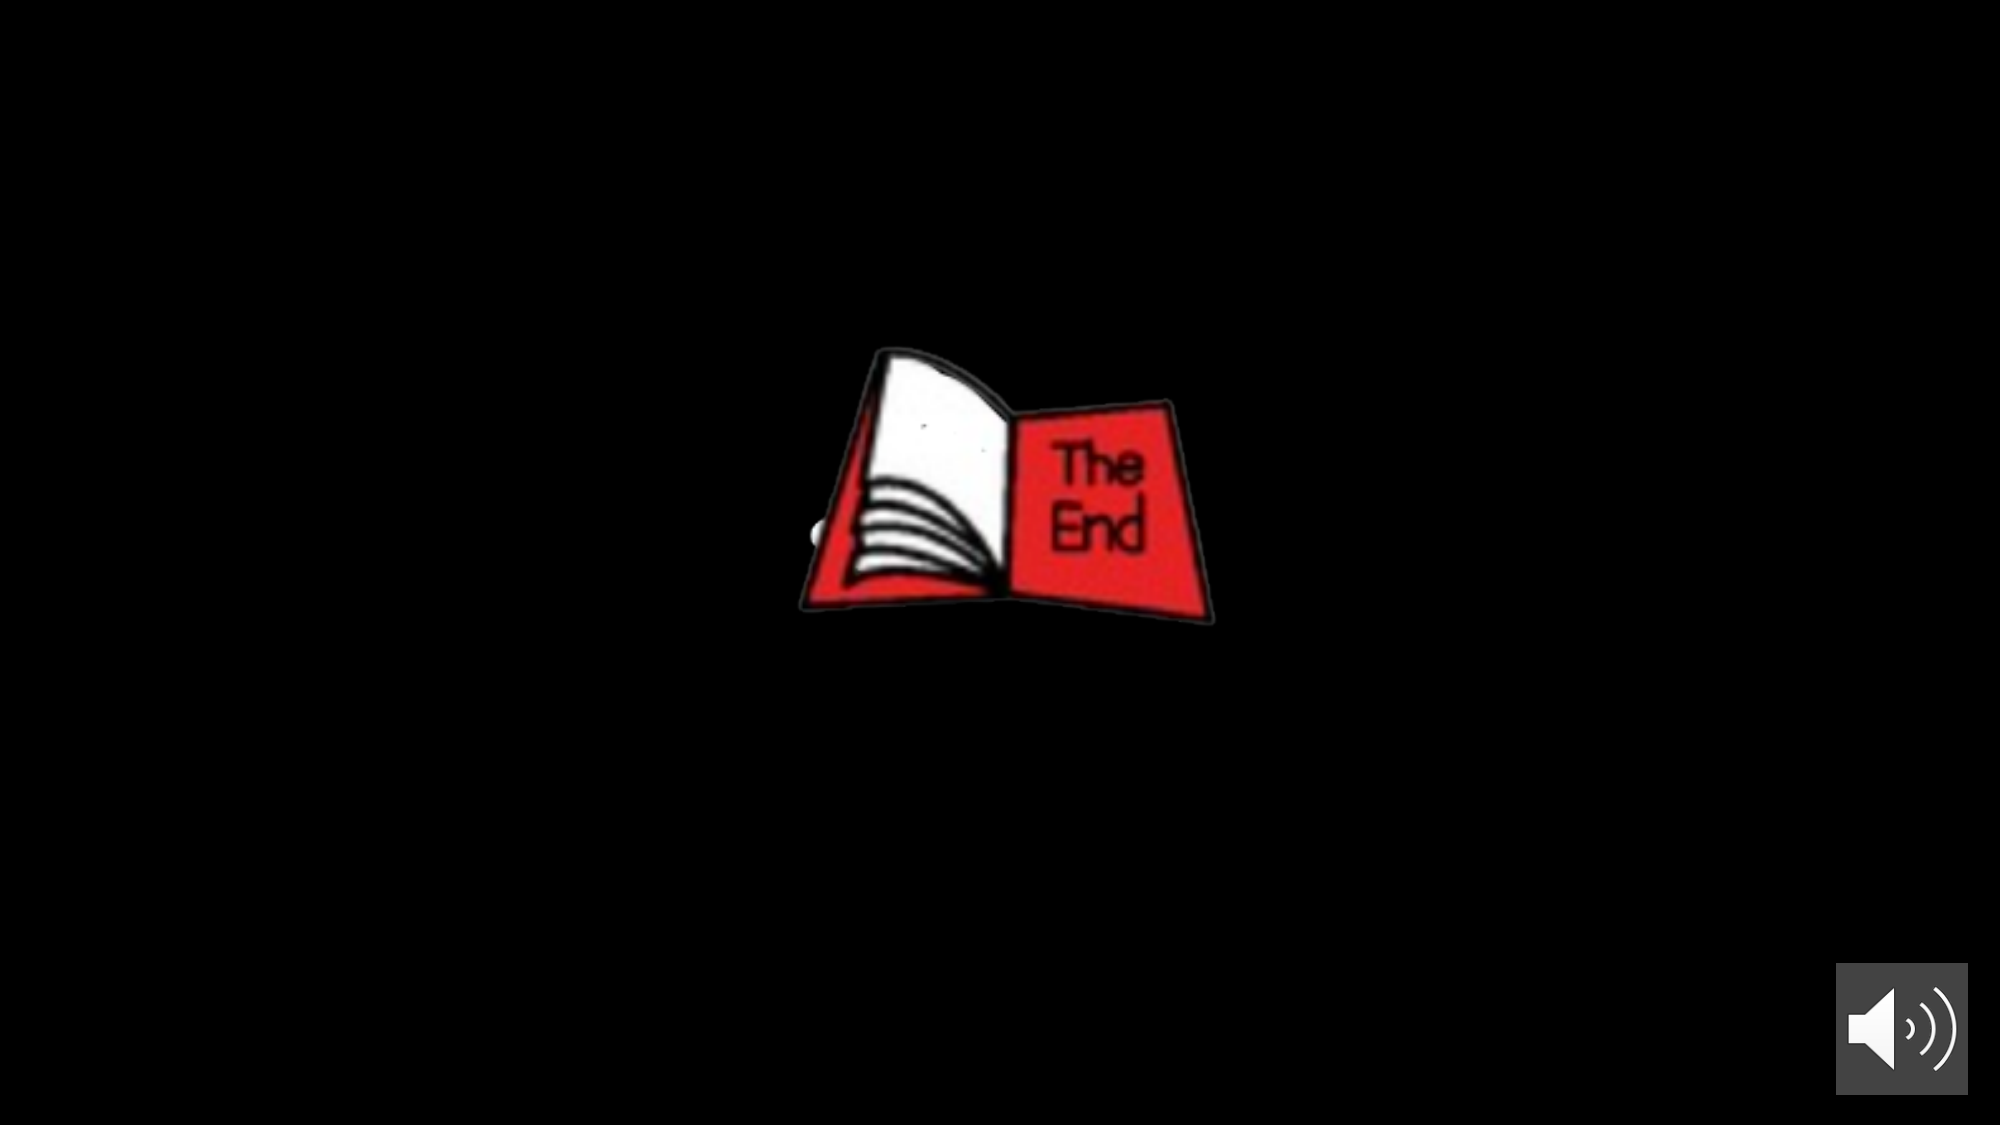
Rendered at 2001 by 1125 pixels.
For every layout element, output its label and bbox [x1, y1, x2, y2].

picture [664, 324, 1336, 698]
picture [1835, 962, 1969, 1096]
